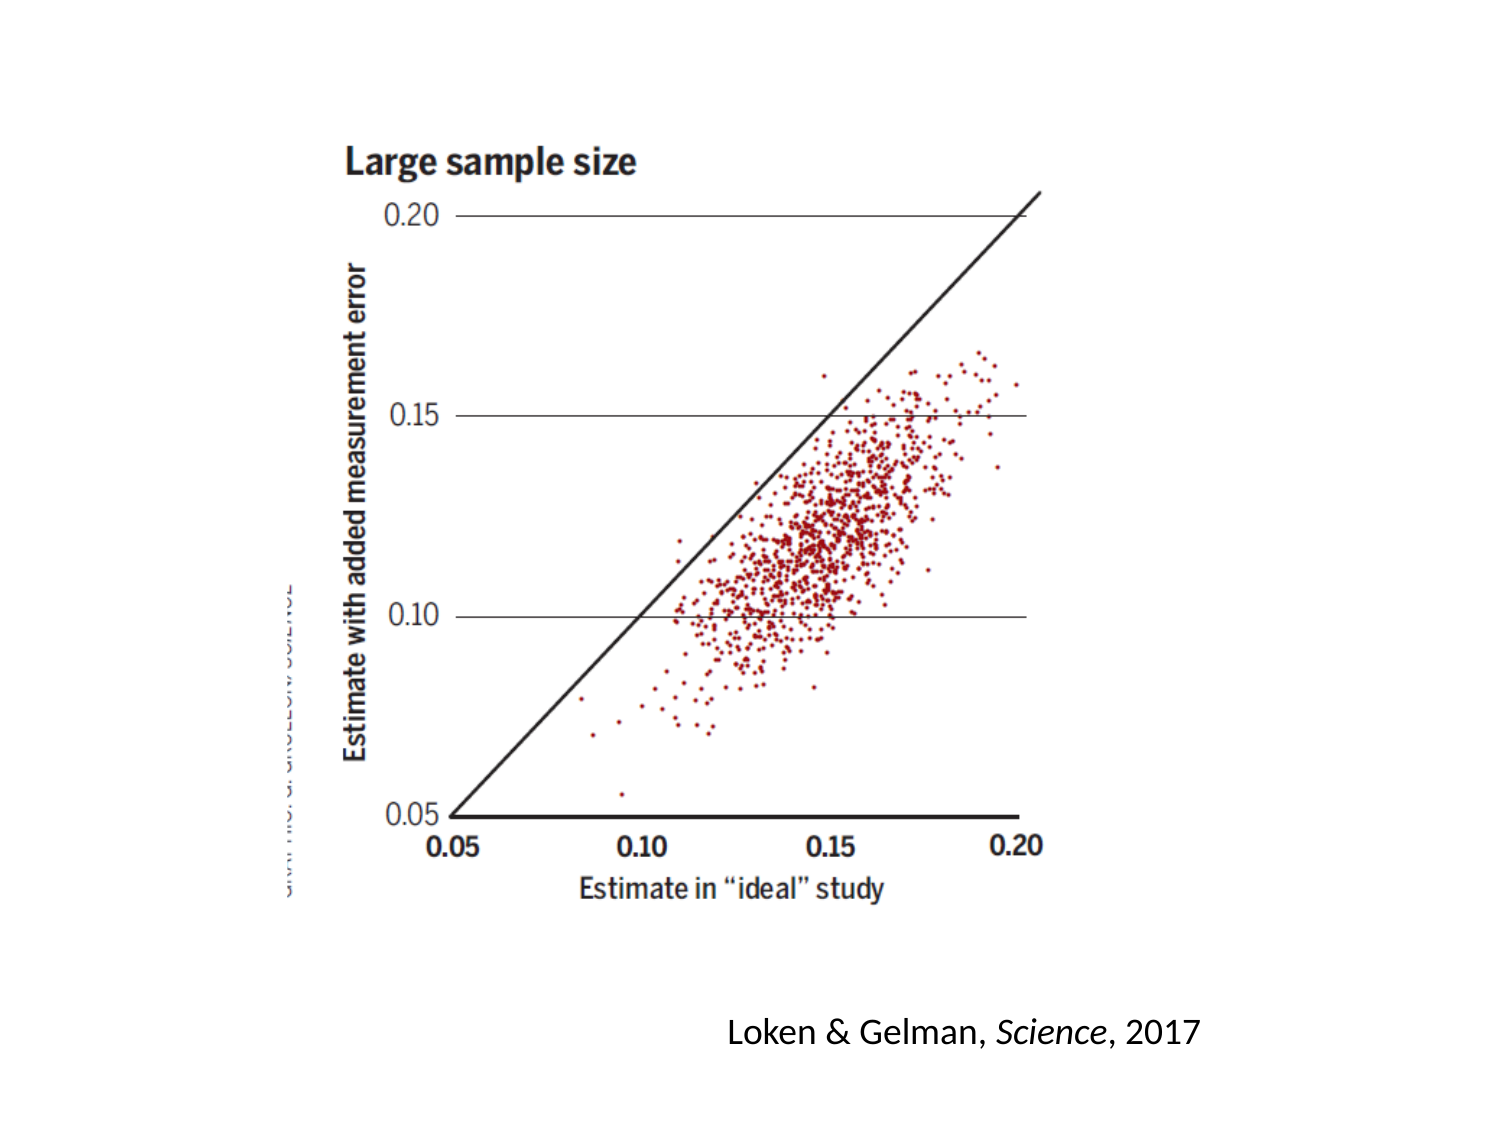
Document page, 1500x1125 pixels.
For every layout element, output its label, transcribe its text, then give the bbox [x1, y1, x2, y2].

text_box Loken & Gelman, Science, 2017 [712, 999, 1300, 1060]
picture [287, 124, 1101, 953]
